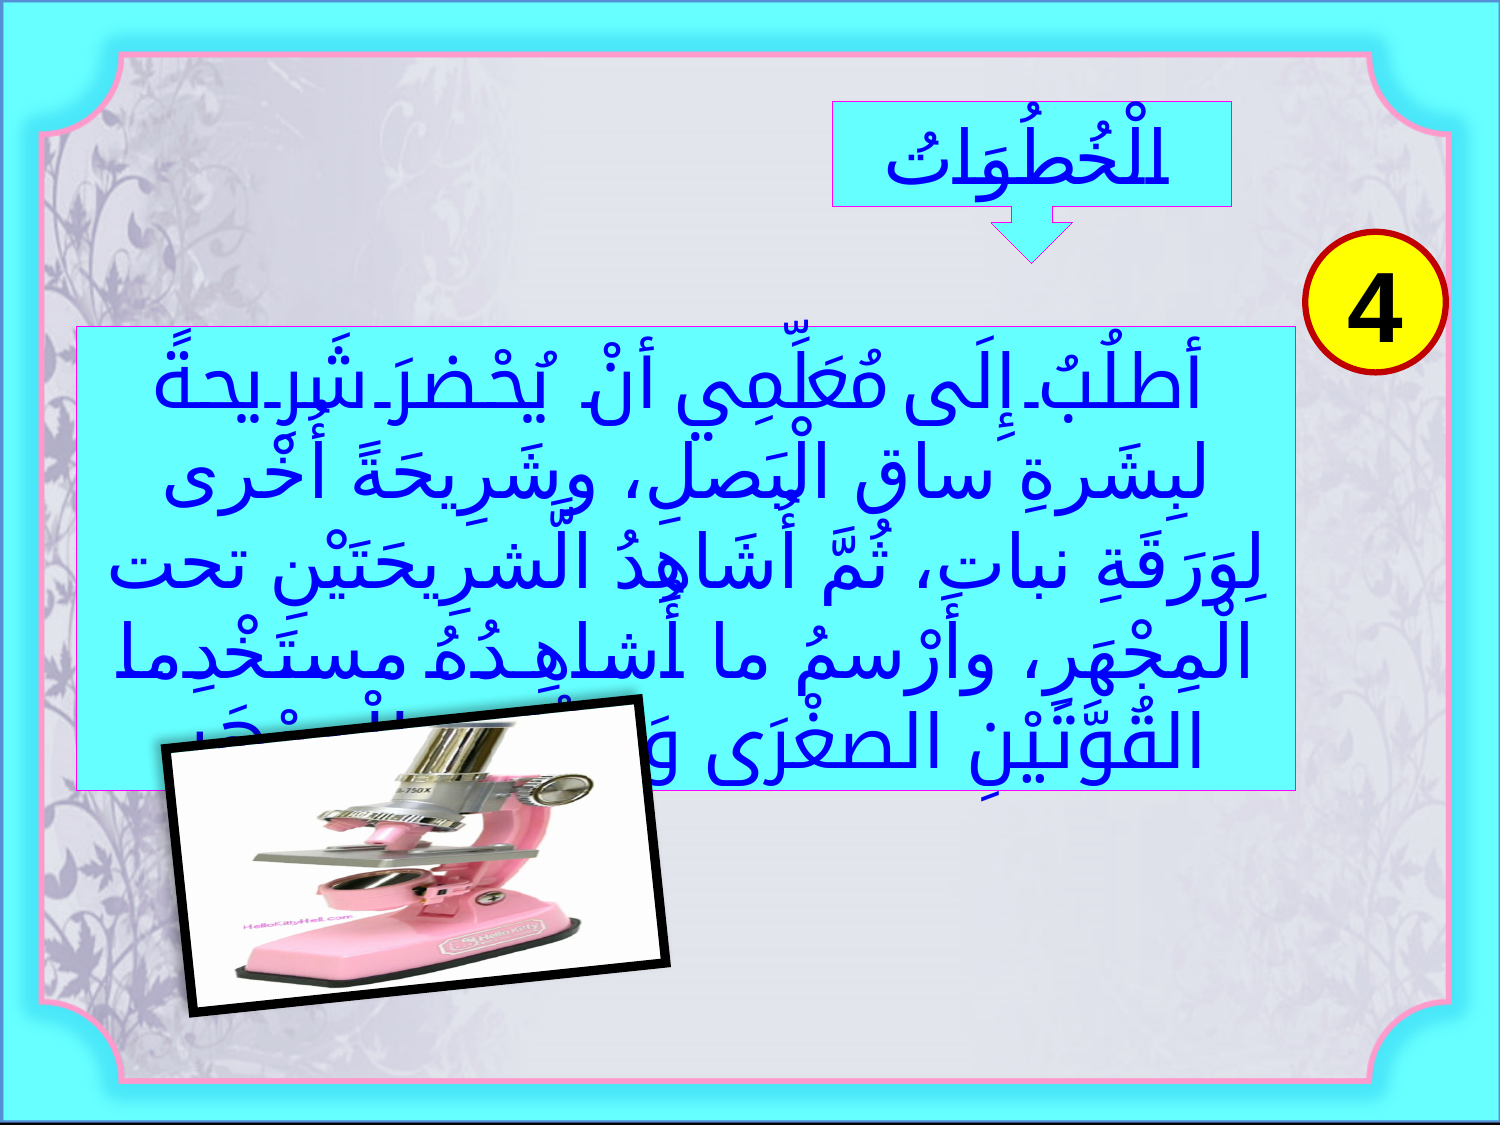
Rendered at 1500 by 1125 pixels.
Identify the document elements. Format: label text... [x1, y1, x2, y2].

footer [512, 1042, 988, 1103]
text_box 4 [1303, 229, 1448, 375]
text_box أطلُبُ إِلَى مُعَلِّمِي أنْ يُحْضرَ شَرِيحةً لبِشَرةِ ساق الْبَصلِ، وشَرِيحَةً أُخْرى لِوَرَقَةِ نبات، ثُمَّ أُشَاهِدُ الَّشرِيحَتَيْنِ تحت الْمِجْهَرِ، وأَرْسمُ ما أُشاهِدُهُ مستَخْدِما القُوَّتَيْنِ الصغْرَى وَالكُبْرَى لِلْمِجْهَرِ. [76, 326, 1296, 791]
picture [0, 0, 1500, 1125]
text_box الْخُطُوَاتُ [832, 101, 1232, 264]
